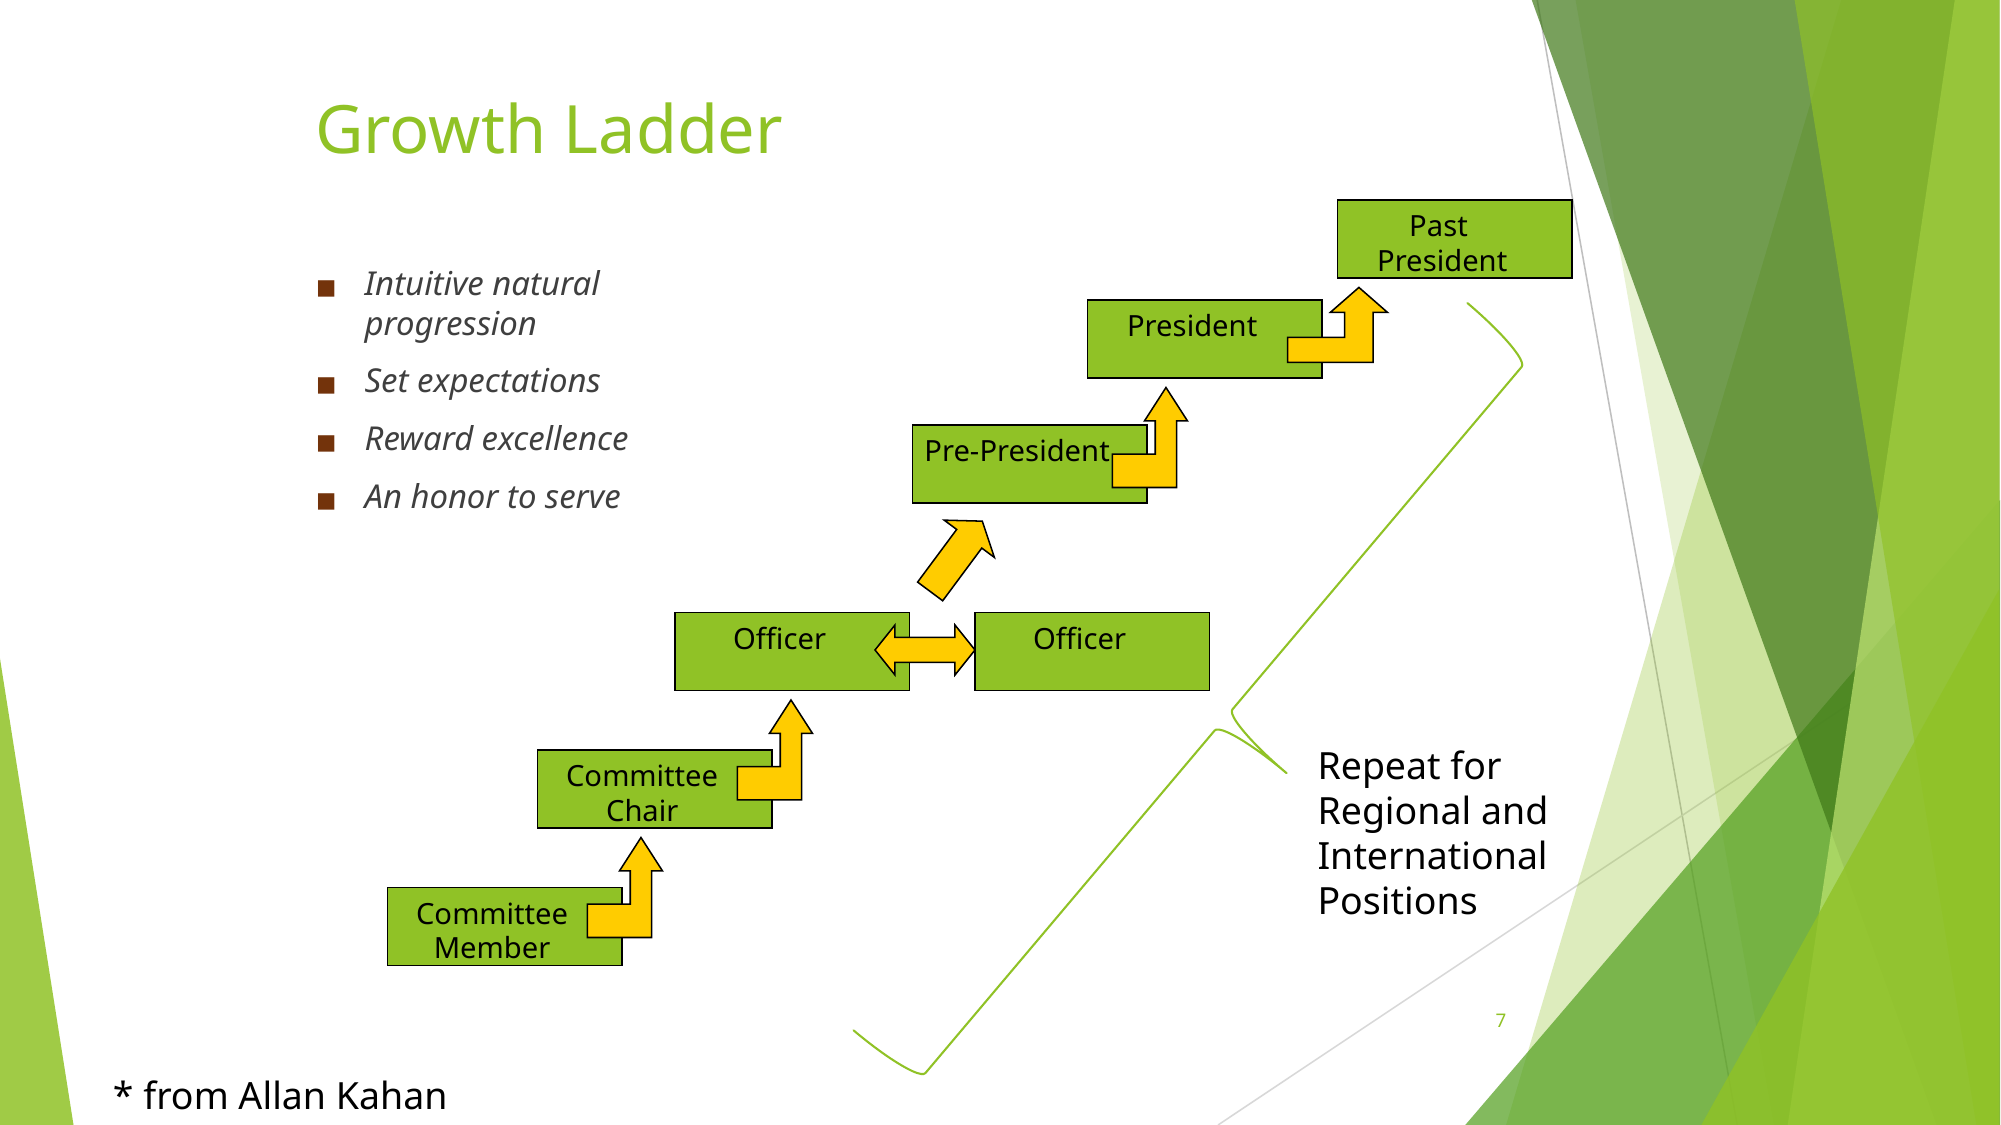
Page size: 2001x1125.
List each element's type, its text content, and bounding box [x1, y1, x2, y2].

text_box [1326, 288, 1388, 363]
text_box * from Allan Kahan [97, 1064, 496, 1125]
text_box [899, 424, 1147, 504]
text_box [1074, 299, 1322, 379]
text_box [1144, 388, 1188, 488]
text_box [769, 700, 813, 800]
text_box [962, 612, 1210, 691]
text_box [619, 838, 663, 938]
text_box [913, 624, 957, 676]
text_box [853, 303, 1523, 1074]
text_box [662, 612, 910, 691]
text_box Repeat for Regional and International Positions [1302, 734, 1669, 930]
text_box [1324, 199, 1573, 279]
list Intuitive natural progression Set expectations Reward excellence An honor to serve [300, 254, 725, 525]
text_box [524, 749, 772, 829]
text_box [917, 520, 995, 601]
title Growth Ladder [300, 79, 1725, 217]
slide_number 7 [1409, 991, 1522, 1051]
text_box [374, 887, 622, 966]
